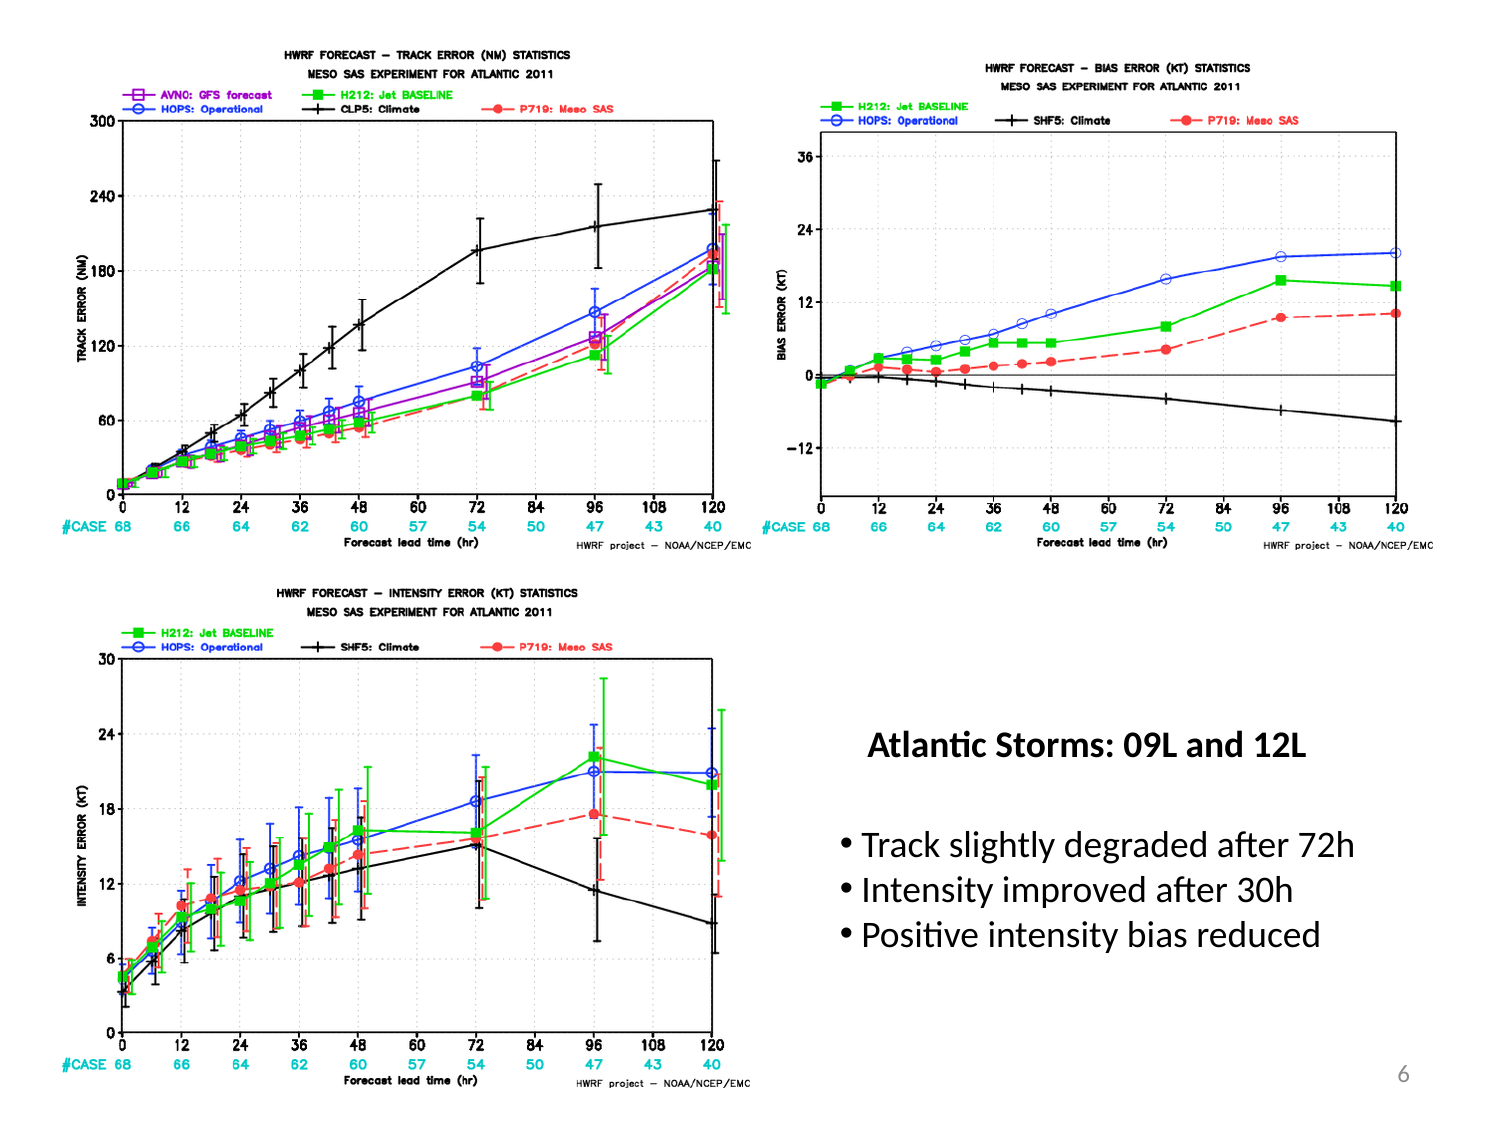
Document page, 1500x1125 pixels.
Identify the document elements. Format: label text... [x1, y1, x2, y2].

picture [762, 62, 1434, 551]
picture [62, 49, 751, 551]
text_box Atlantic Storms: 09L and 12L [852, 712, 1322, 773]
text_box Track slightly degraded after 72h Intensity improved after 30h Positive intensity bias reduced [825, 812, 1388, 963]
picture [62, 587, 751, 1088]
slide_number 6 [1074, 1042, 1425, 1103]
